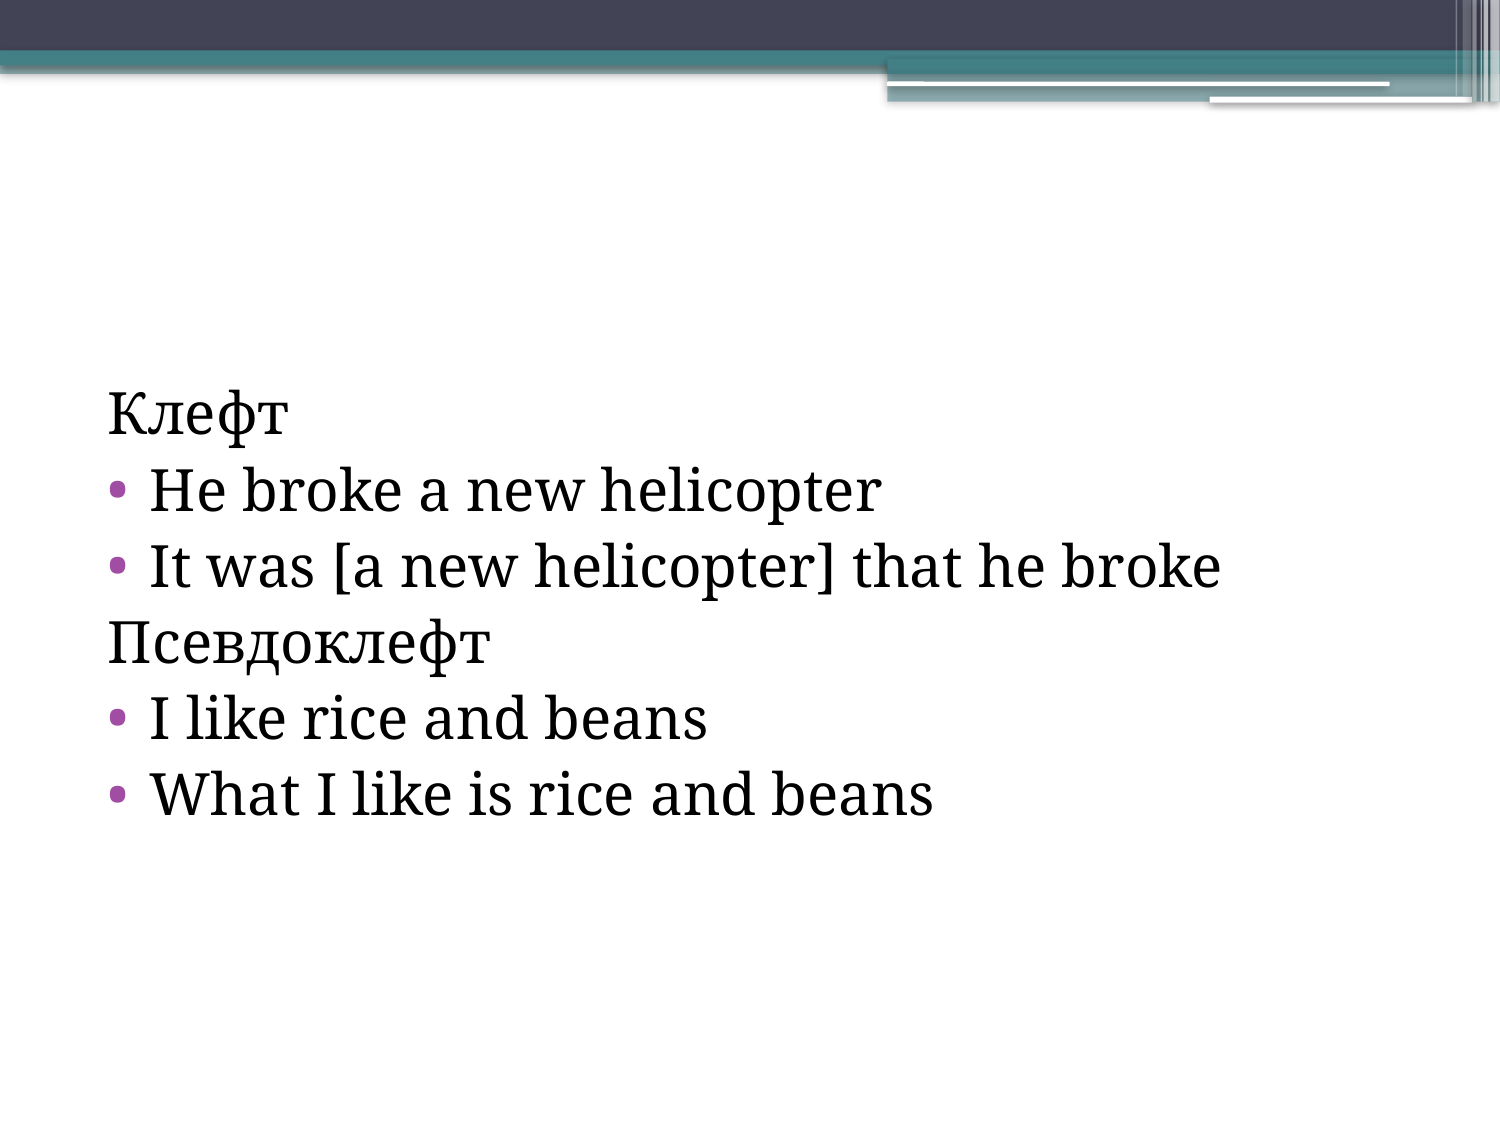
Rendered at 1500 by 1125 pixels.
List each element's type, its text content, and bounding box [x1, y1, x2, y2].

list Клефт He broke a new helicopter It was [a new helicopter] that he broke Пcевдоклефт I like rice and beans What I like is rice and beans [75, 368, 1425, 1079]
